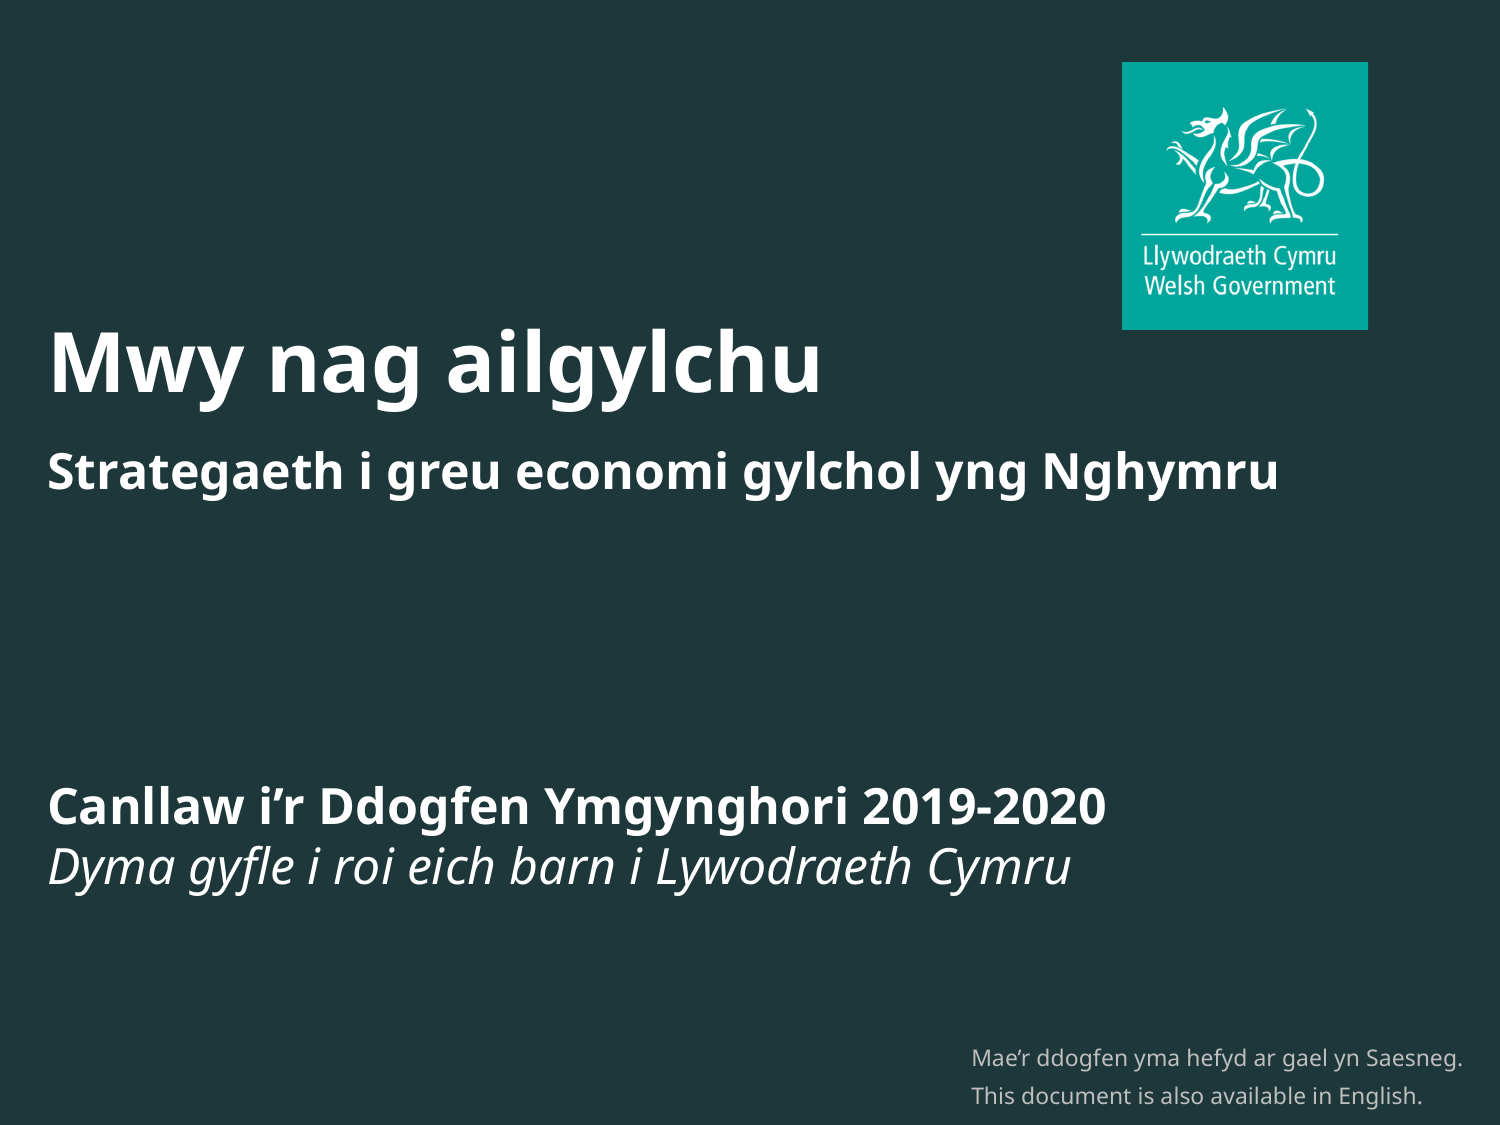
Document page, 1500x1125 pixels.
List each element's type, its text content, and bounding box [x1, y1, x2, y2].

text_box Canllaw i’r Ddogfen Ymgynghori 2019-2020 Dyma gyfle i roi eich barn i Lywodraeth Cymru [32, 529, 1303, 1020]
picture [1122, 62, 1369, 244]
title Mwy nag ailgylchu Strategaeth i greu economi gylchol yng Nghymru [32, 244, 1500, 516]
text_box Mae’r ddogfen yma hefyd ar gael yn Saesneg. This document is also available in English. [956, 1033, 1500, 1125]
